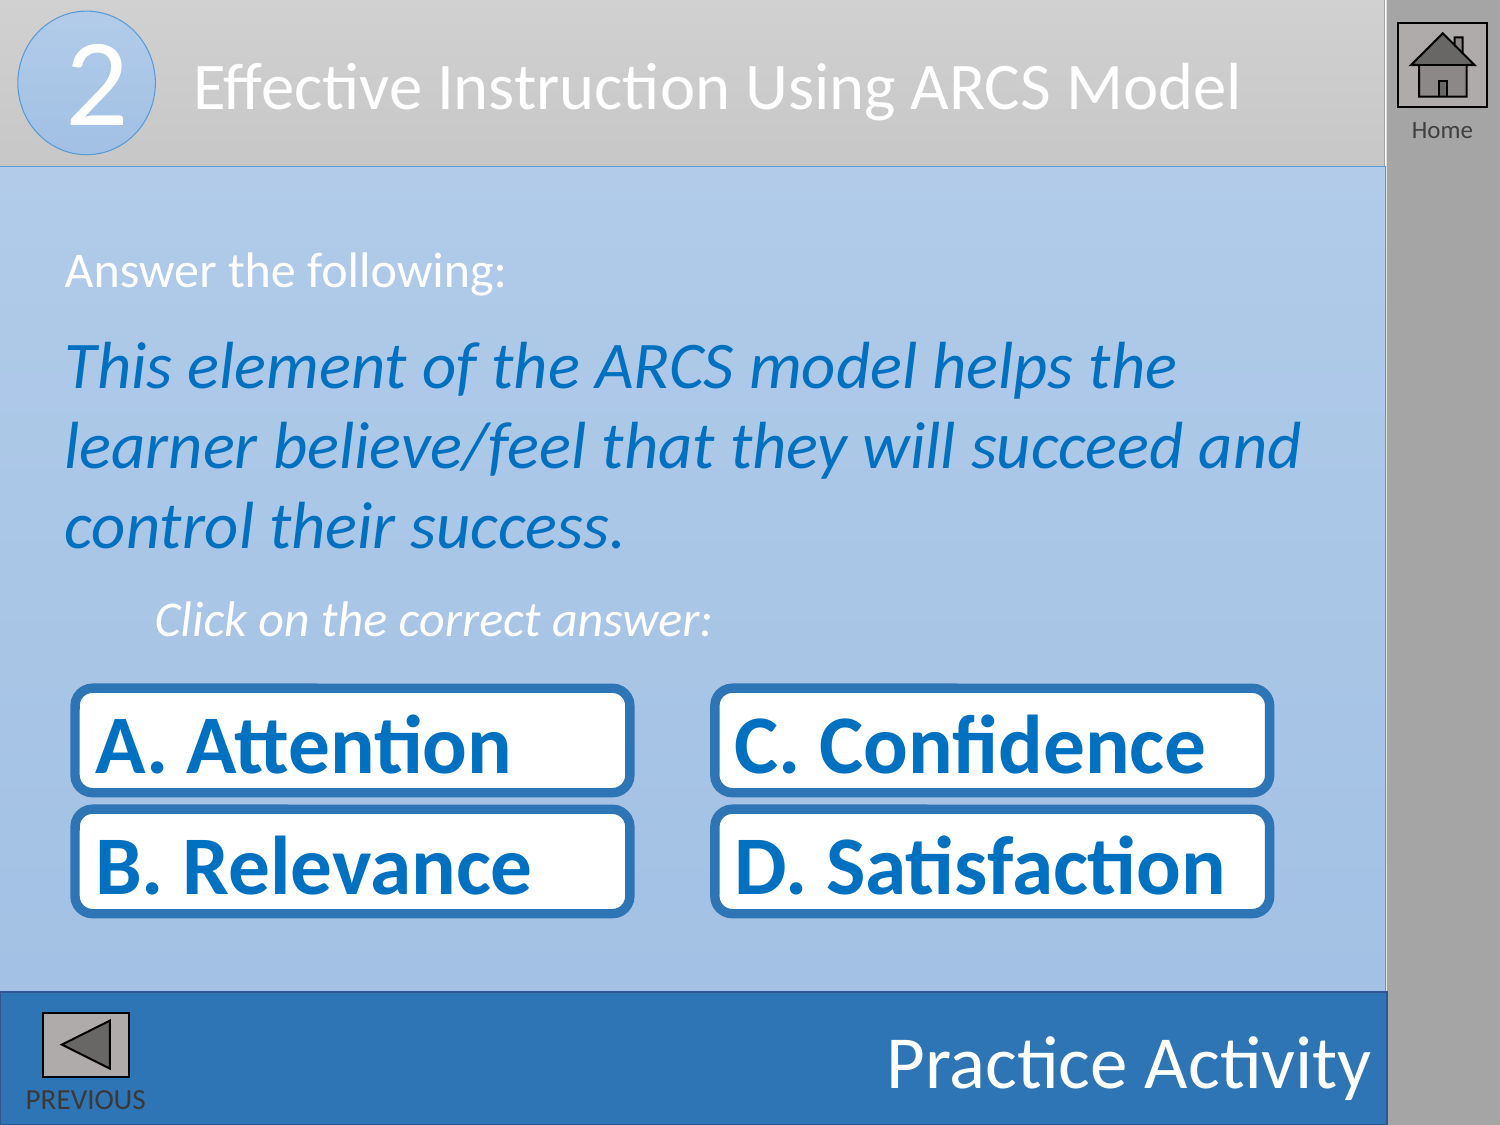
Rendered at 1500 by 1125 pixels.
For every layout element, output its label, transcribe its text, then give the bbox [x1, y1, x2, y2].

text_box PREVIOUS [5, 1078, 167, 1117]
text_box Practice Activity [0, 991, 1388, 1125]
text_box Answer the following: This element of the ARCS model helps the learner believe/feel that they will succeed and control their success. Click on the correct answer: [49, 196, 1355, 772]
list 2 [49, 24, 130, 146]
list Effective Instruction Using ARCS Model [178, 21, 1368, 155]
text_box A. Attention [73, 687, 631, 794]
text_box D. Satisfaction [713, 808, 1271, 915]
text_box [42, 1012, 130, 1078]
text_box C. Confidence [713, 687, 1271, 794]
text_box B. Relevance [73, 808, 631, 915]
